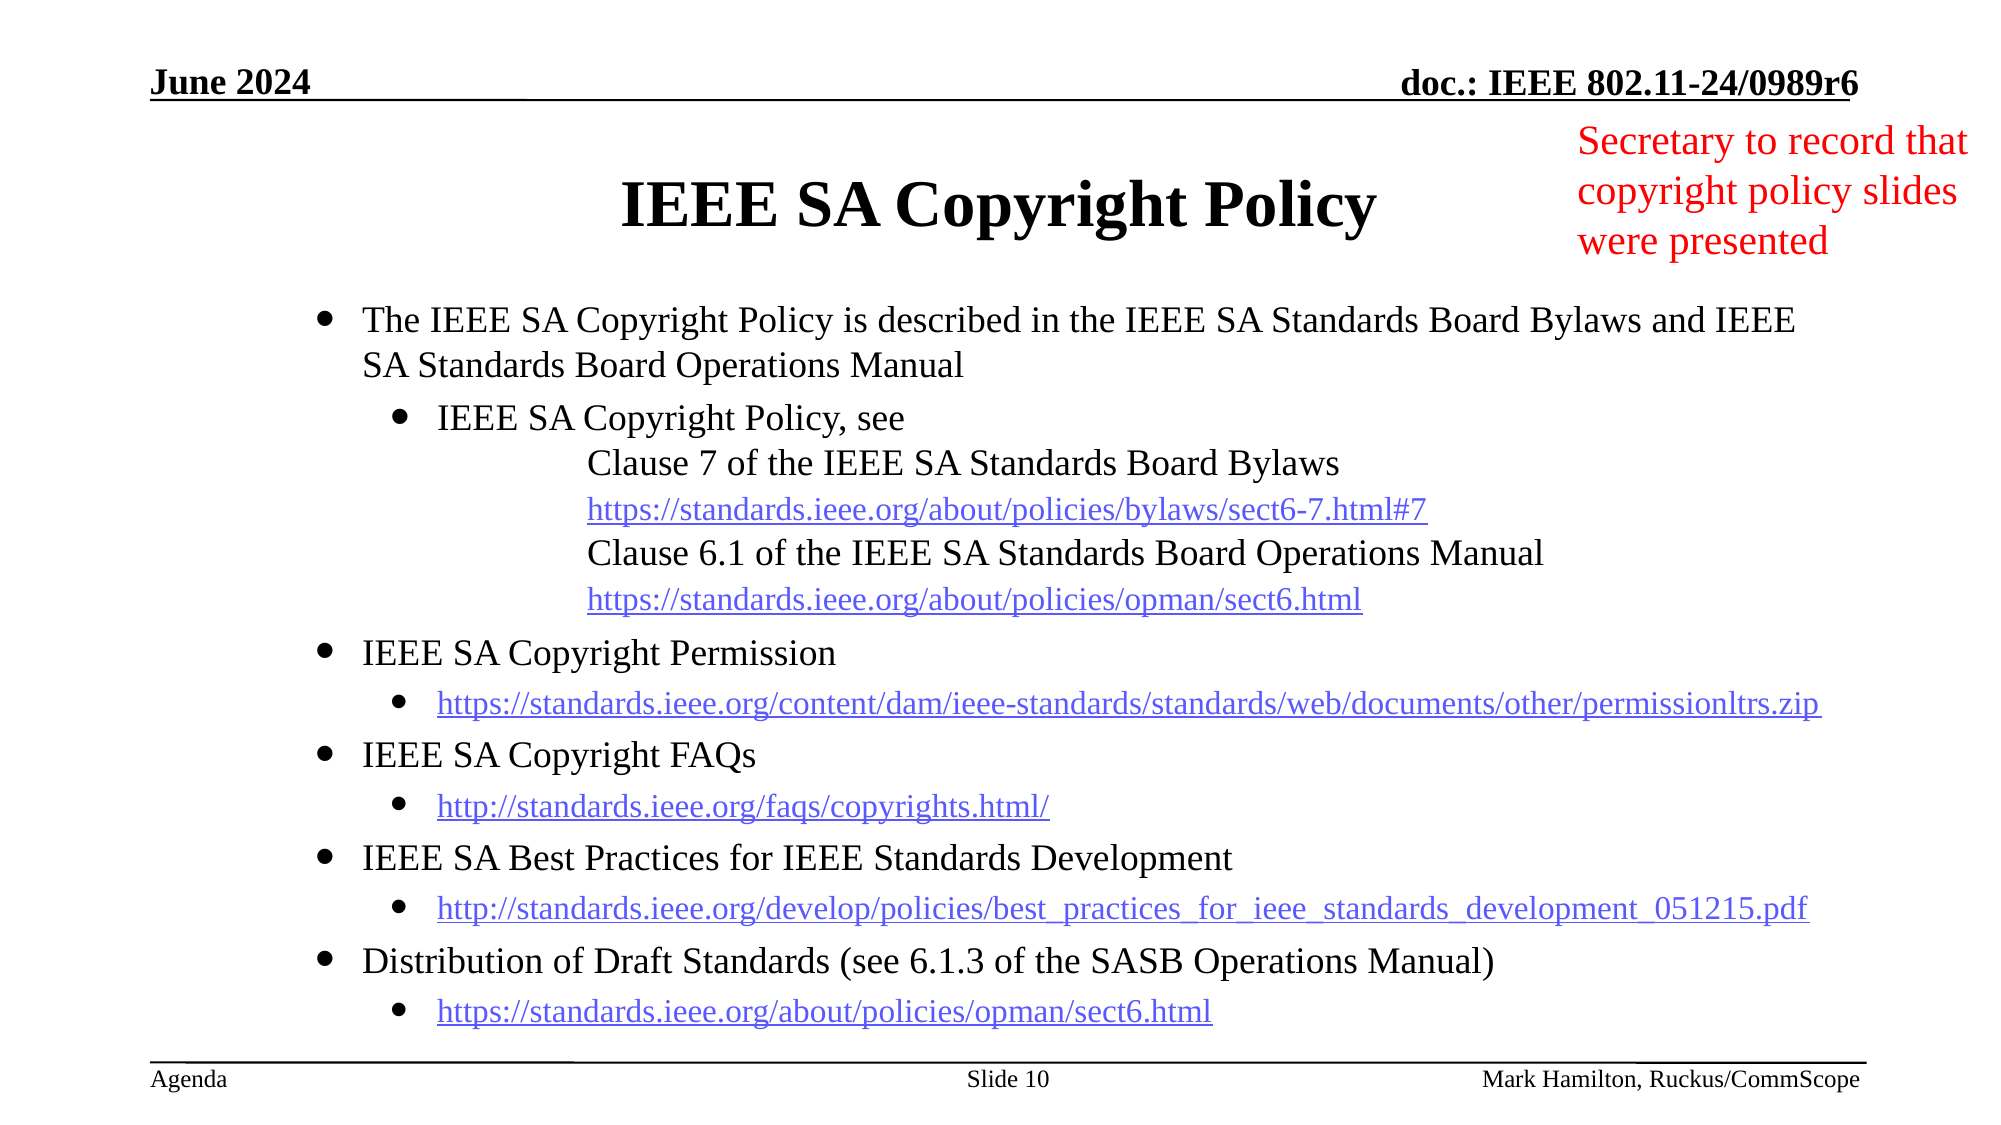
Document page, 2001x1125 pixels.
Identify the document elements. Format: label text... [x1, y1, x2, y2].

text_box Secretary to record that copyright policy slides were presented [1562, 104, 1988, 270]
slide_number Slide 10 [950, 1061, 1067, 1123]
title IEEE SA Copyright Policy [149, 112, 1850, 287]
list The IEEE SA Copyright Policy is described in the IEEE SA Standards Board Bylaws and IEEE SA Standards Board Operations Manual IEEE SA Copyright Policy, see Clause 7 of the IEEE SA Standards Board Bylaws https://standards.ieee.org/about/policies/bylaws/sect6-7.html#7 Clause 6.1 of the IEEE SA Standards Board Operations Manual https://standards.ieee.org/about/policies/opman/sect6.html IEEE SA Copyright Permission https://standards.ieee.org/content/dam/ieee-standards/standards/web/documents/other/permissionltrs.zip IEEE SA Copyright FAQs http://standards.ieee.org/faqs/copyrights.html/ IEEE SA Best Practices for IEEE Standards Development http://standards.ieee.org/develop/policies/best_practices_for_ieee_standards_development_051215.pdf Distribution of Draft Standards (see 6.1.3 of the SASB Operations Manual) https://standards.ieee.org/about/policies/opman/sect6.html [149, 287, 1850, 1063]
